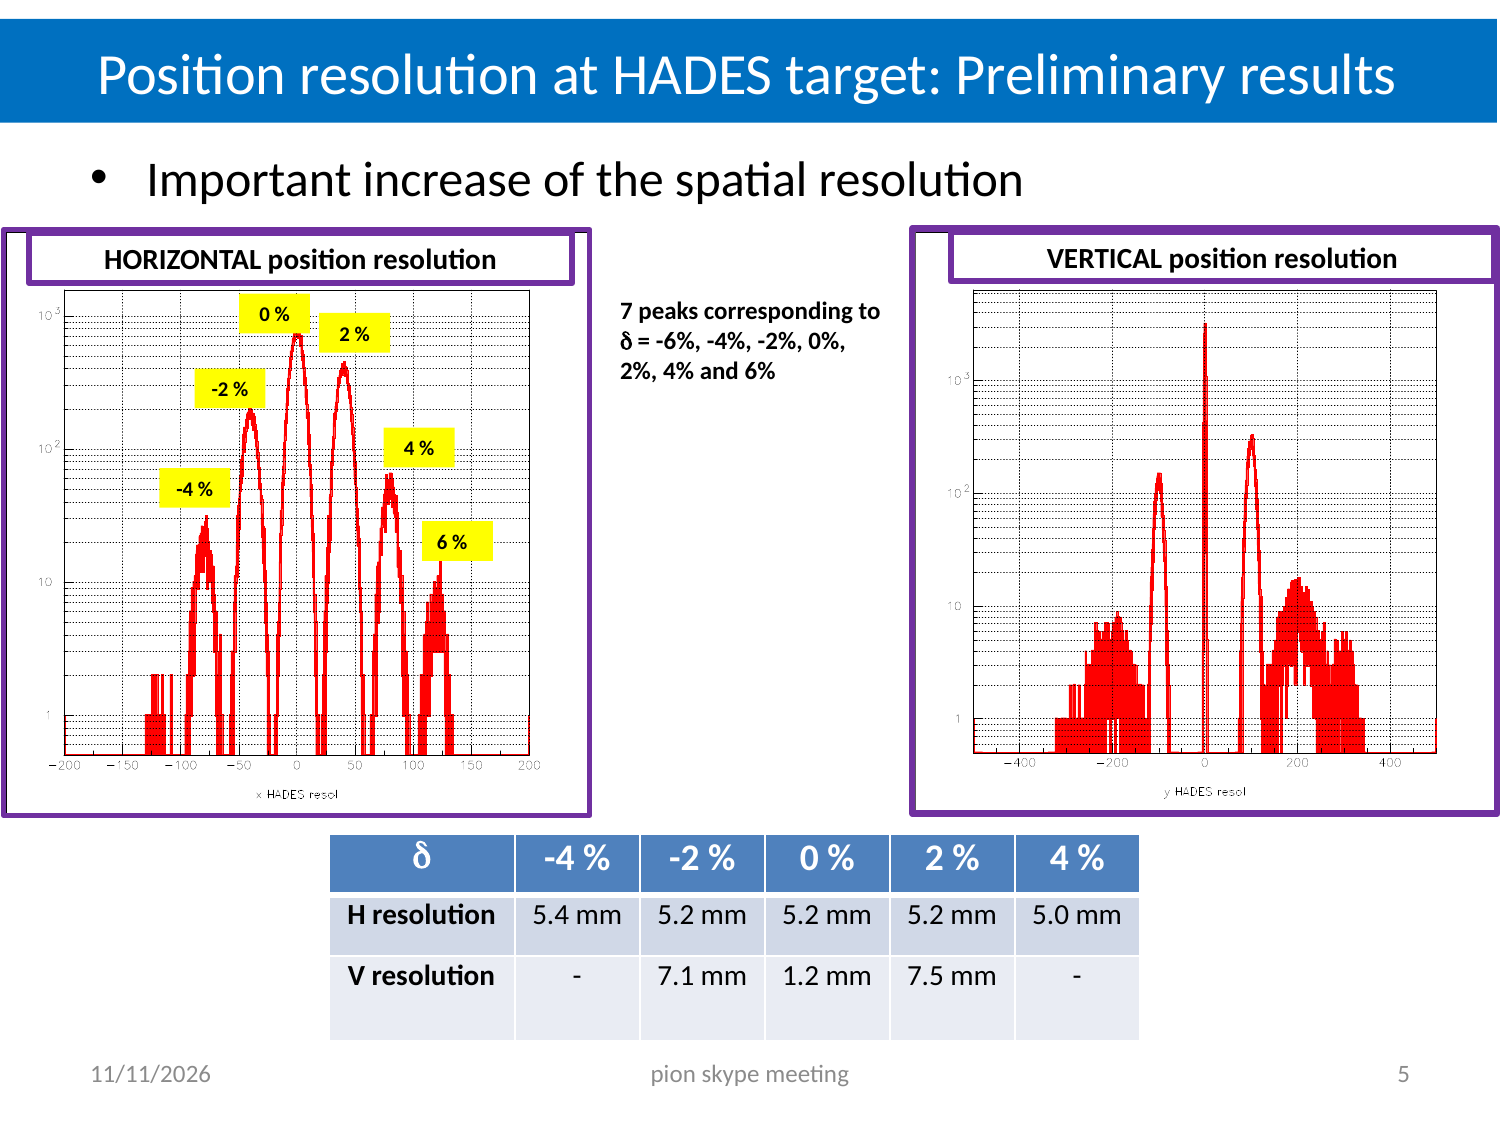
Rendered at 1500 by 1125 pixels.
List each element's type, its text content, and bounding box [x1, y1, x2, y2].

list Important increase of the spatial resolution [75, 138, 1425, 882]
table_header 0 % [766, 835, 889, 892]
table_header d [330, 835, 514, 892]
footer pion skype meeting [512, 1042, 988, 1103]
title Position resolution at HADES target: Preliminary results [0, 18, 1497, 123]
table_cell 7.1 mm [641, 957, 764, 1040]
table_header 2 % [891, 835, 1014, 892]
table_header -4 % [516, 835, 639, 892]
picture [915, 231, 1495, 811]
table_cell 5.2 mm [891, 898, 1014, 955]
table_cell V resolution [330, 957, 514, 1040]
table_cell - [516, 957, 639, 1040]
table_cell 5.2 mm [641, 898, 764, 955]
picture [5, 231, 588, 814]
table_header 4 % [1016, 835, 1139, 892]
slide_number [75, 1042, 425, 1103]
table_cell 5.2 mm [766, 898, 889, 955]
slide_number 5 [1074, 1042, 1425, 1103]
text_box 7 peaks corresponding to d = -6%, -4%, -2%, 0%, 2%, 4% and 6% [605, 286, 901, 392]
table_header -2 % [641, 835, 764, 892]
table_cell 5.0 mm [1016, 898, 1139, 955]
table_cell H resolution [330, 898, 514, 955]
table_cell 1.2 mm [766, 957, 889, 1040]
table_cell - [1016, 957, 1139, 1040]
table_cell 7.5 mm [891, 957, 1014, 1040]
table_cell 5.4 mm [516, 898, 639, 955]
